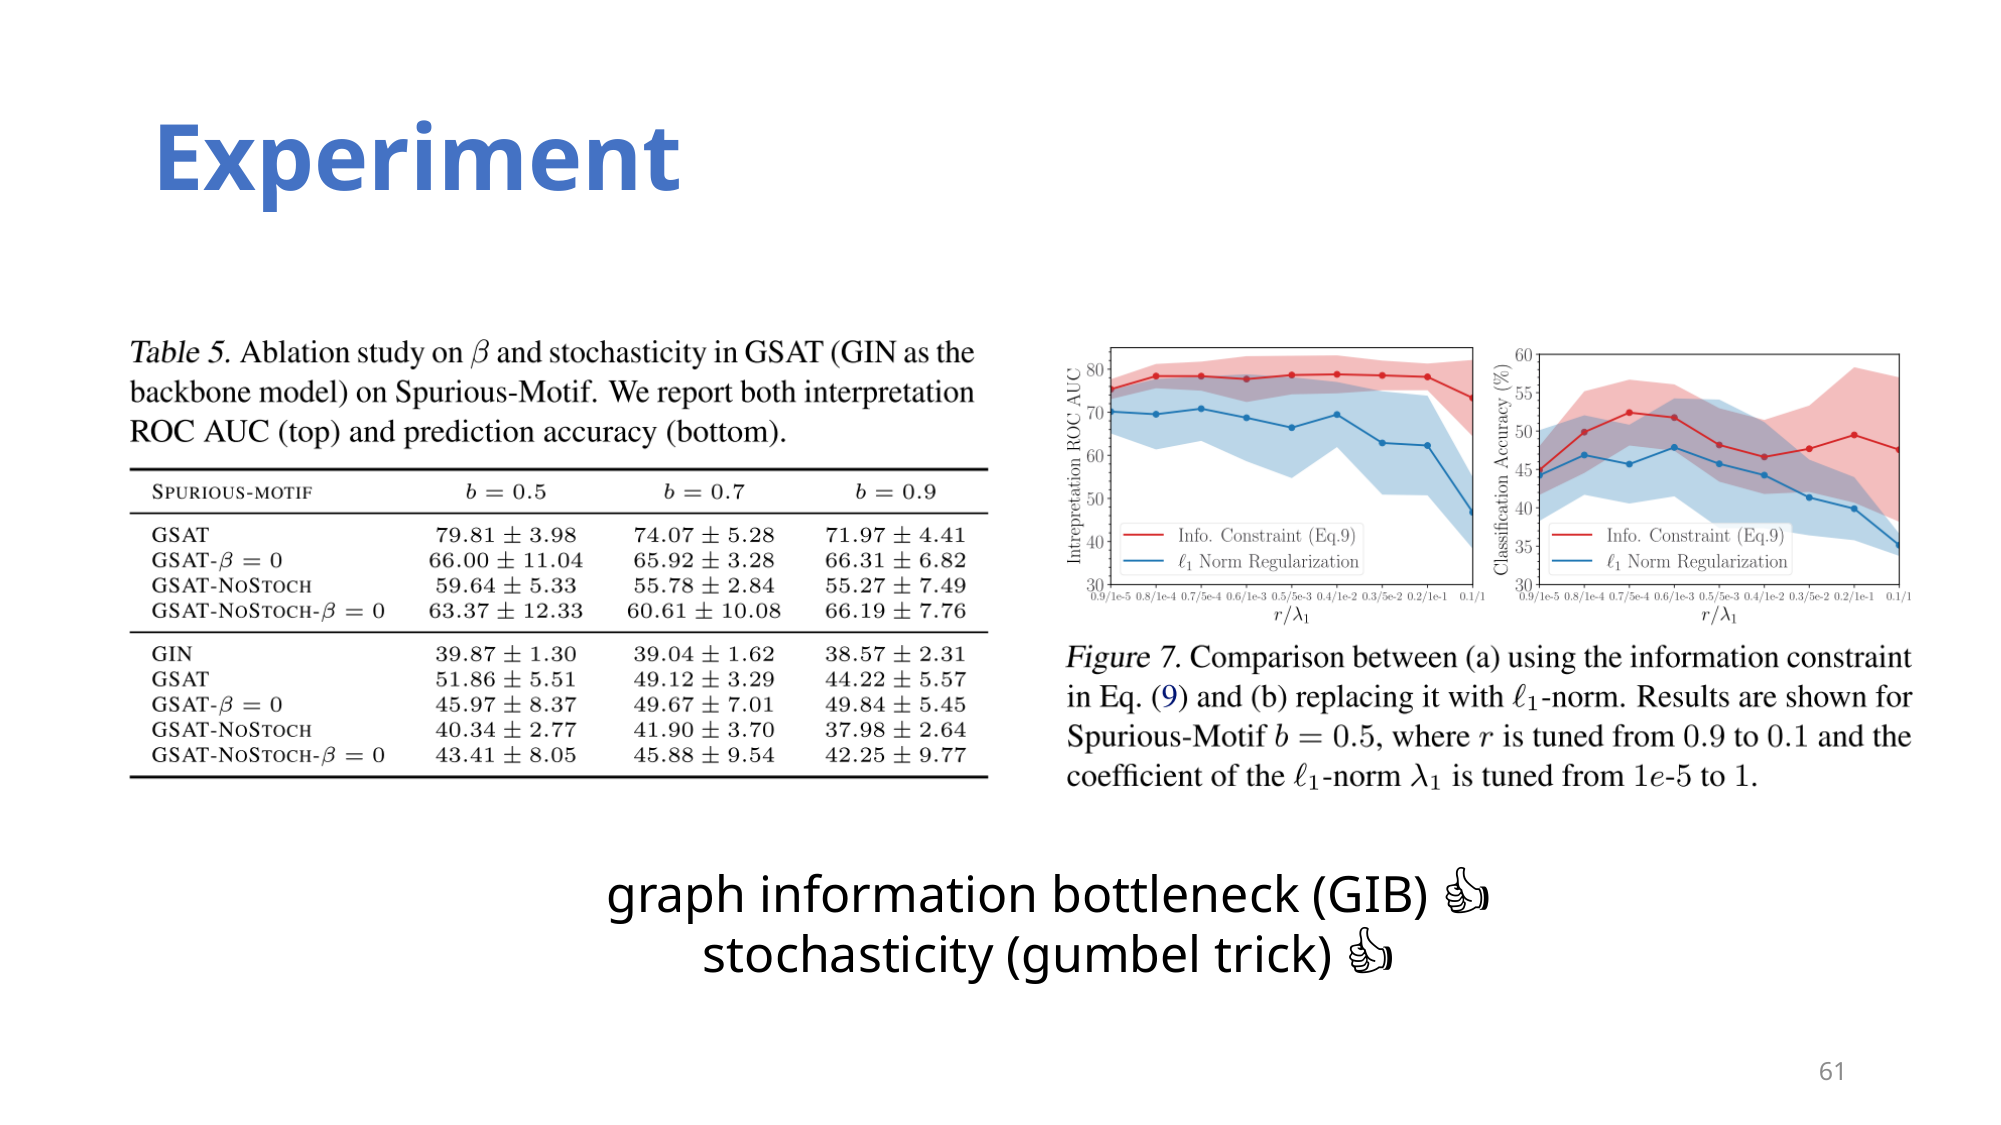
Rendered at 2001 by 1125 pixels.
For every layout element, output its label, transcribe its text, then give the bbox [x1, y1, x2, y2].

text_box graph information bottleneck (GIB) 👍🏻 stochasticity (gumbel trick) 👍🏻 [591, 854, 1507, 990]
picture [1049, 326, 1937, 798]
slide_number 61 [1412, 1042, 1863, 1103]
picture [112, 327, 1000, 798]
title Experiment [137, 52, 1863, 270]
